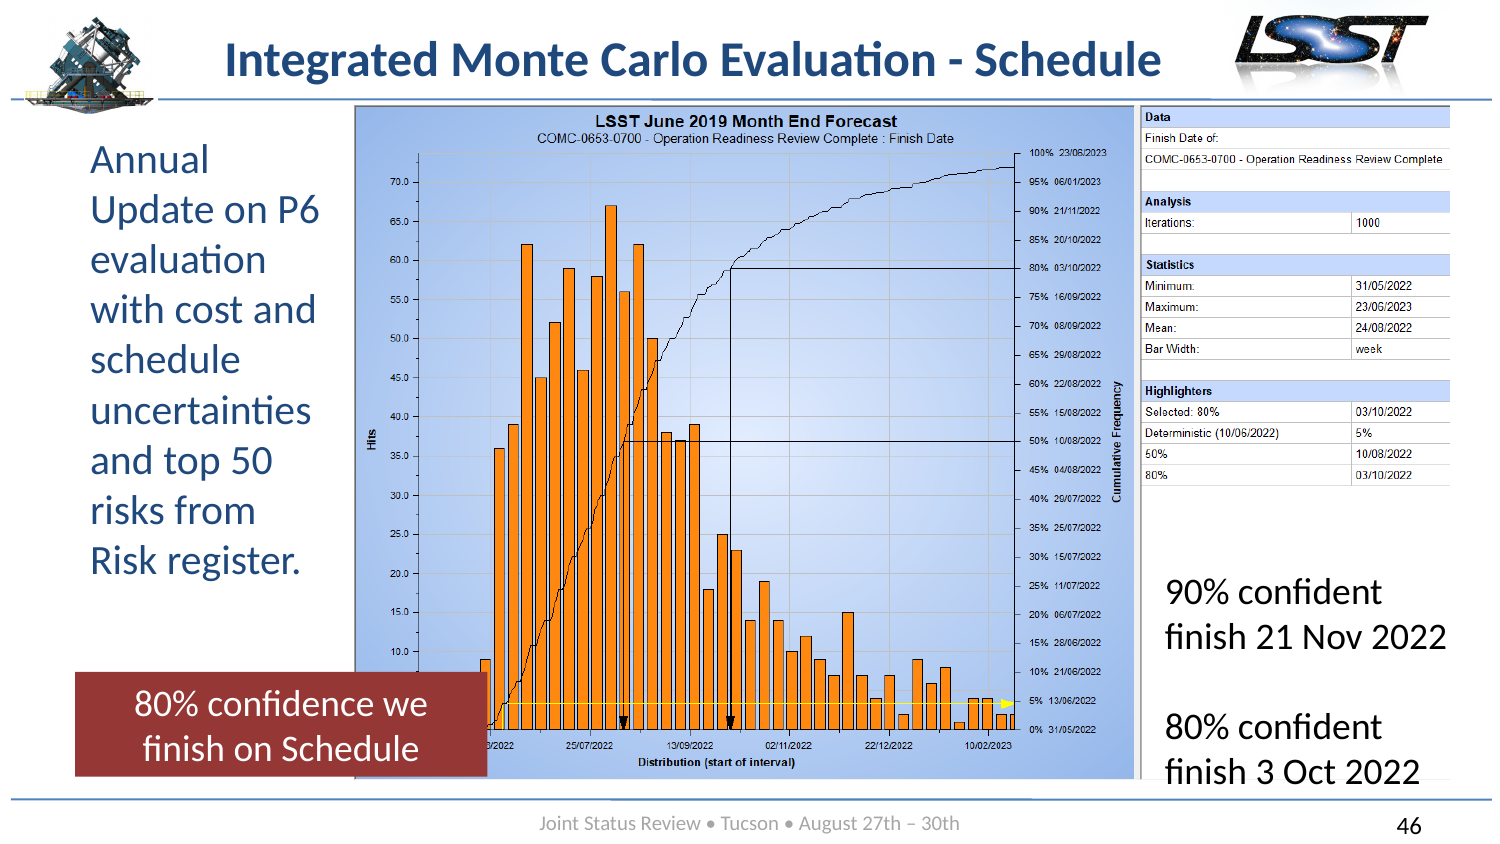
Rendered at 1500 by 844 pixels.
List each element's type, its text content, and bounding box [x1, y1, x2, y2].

picture [1206, 0, 1450, 98]
list Annual Update on P6 evaluation with cost and schedule uncertainties and top 50 risks from Risk register. [74, 124, 347, 779]
picture [24, 11, 158, 114]
text_box 80% confidence we finish on Schedule [75, 671, 349, 777]
picture [354, 101, 1451, 780]
text_box 90% confident finish 21 Nov 2022 80% confident finish 3 Oct 2022 [1149, 559, 1475, 800]
title Integrated Monte Carlo Evaluation - Schedule [174, 21, 1213, 91]
